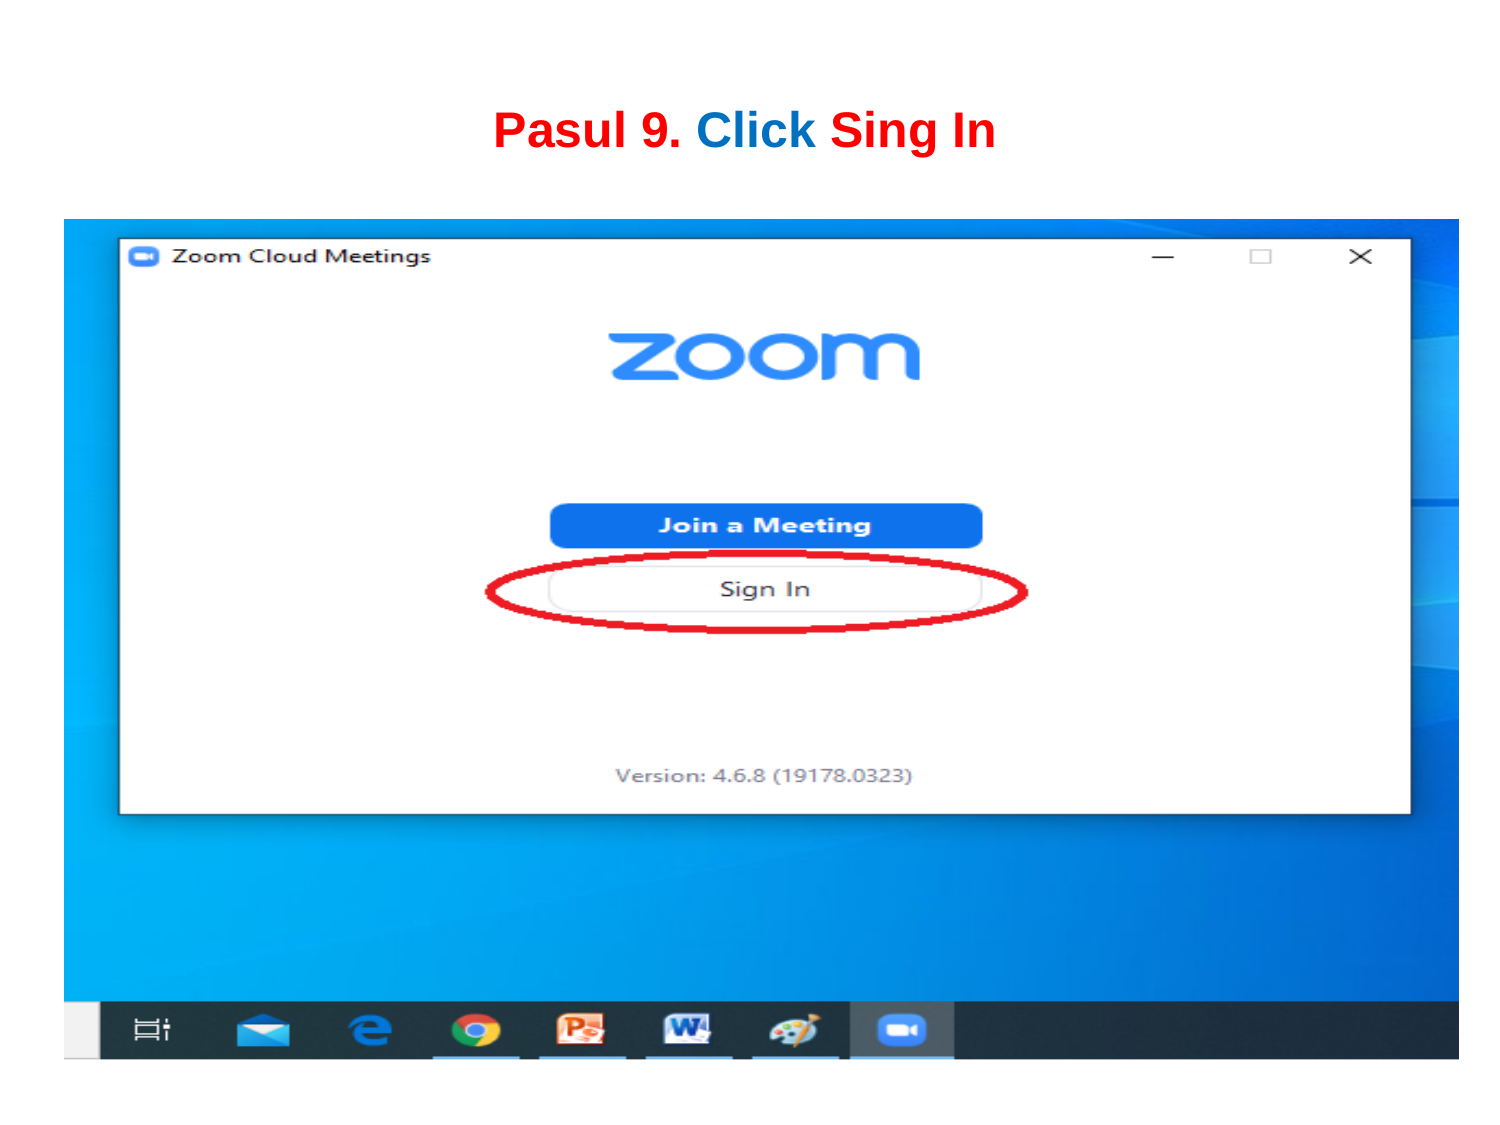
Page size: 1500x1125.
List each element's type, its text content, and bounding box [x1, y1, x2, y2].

picture [64, 219, 1459, 1062]
text_box Pasul 9. Click Sing In [479, 89, 1013, 165]
